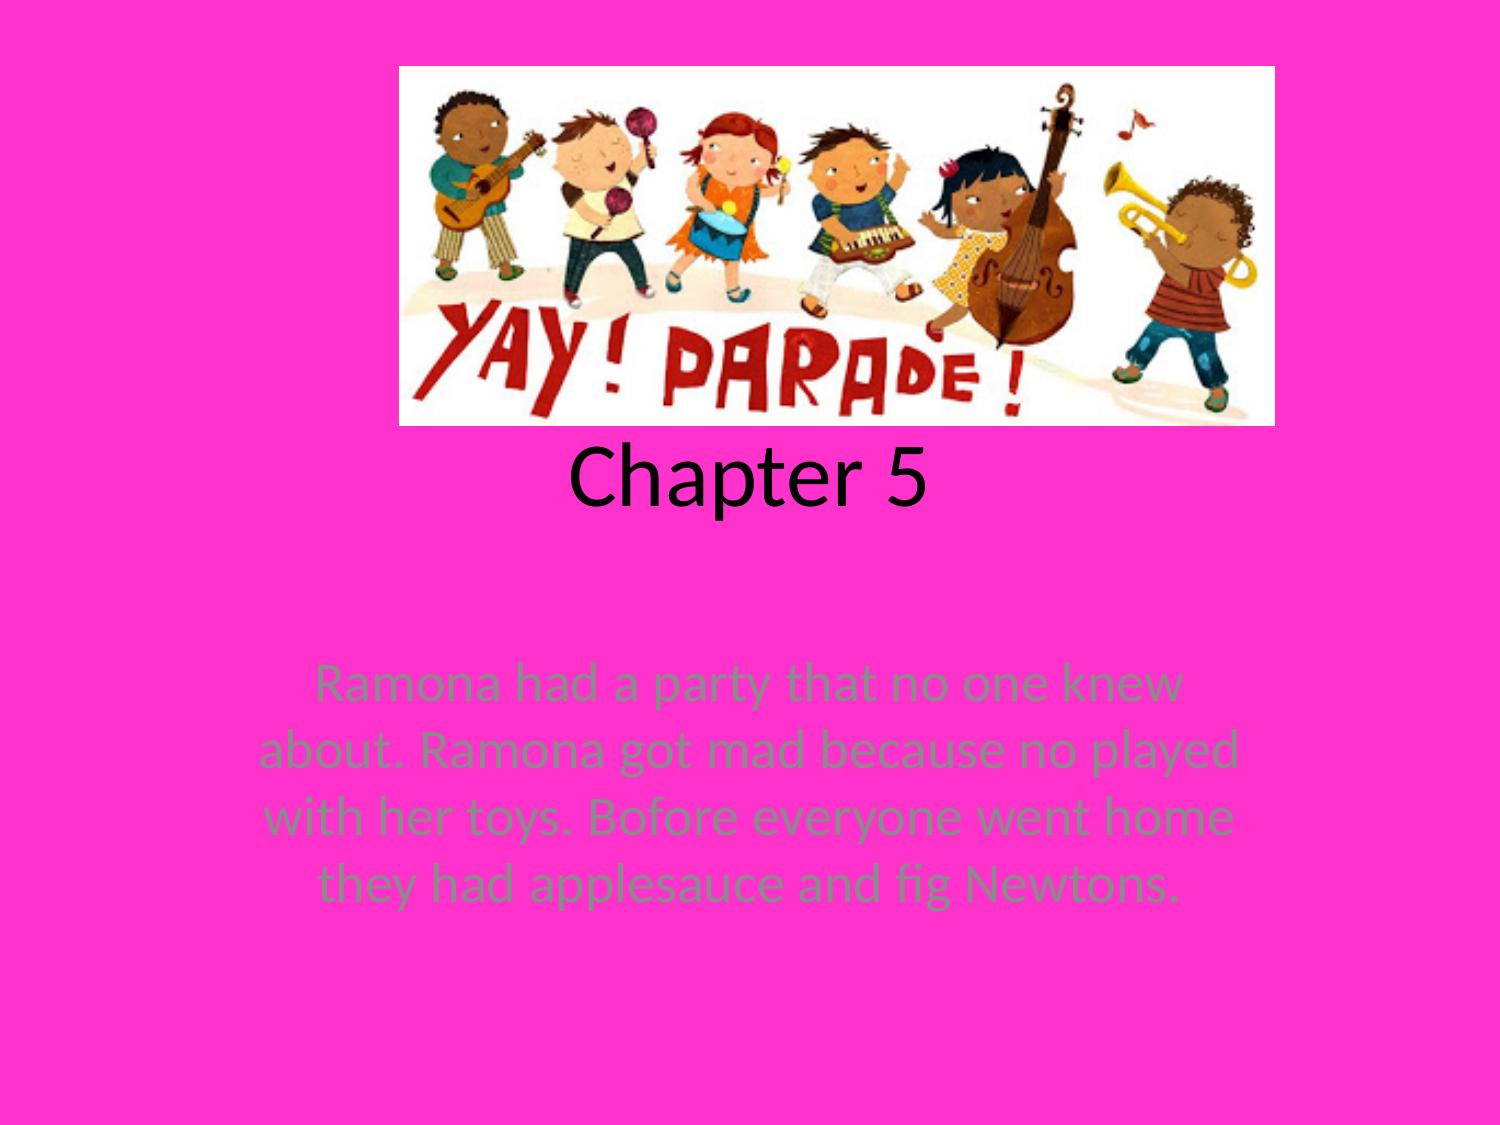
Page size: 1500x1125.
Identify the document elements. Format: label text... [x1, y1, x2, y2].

subtitle Ramona had a party that no one knew about. Ramona got mad because no played with her toys. Bofore everyone went home they had applesauce and fig Newtons. [225, 637, 1275, 925]
picture [399, 66, 1276, 426]
title Chapter 5 [112, 349, 1388, 591]
